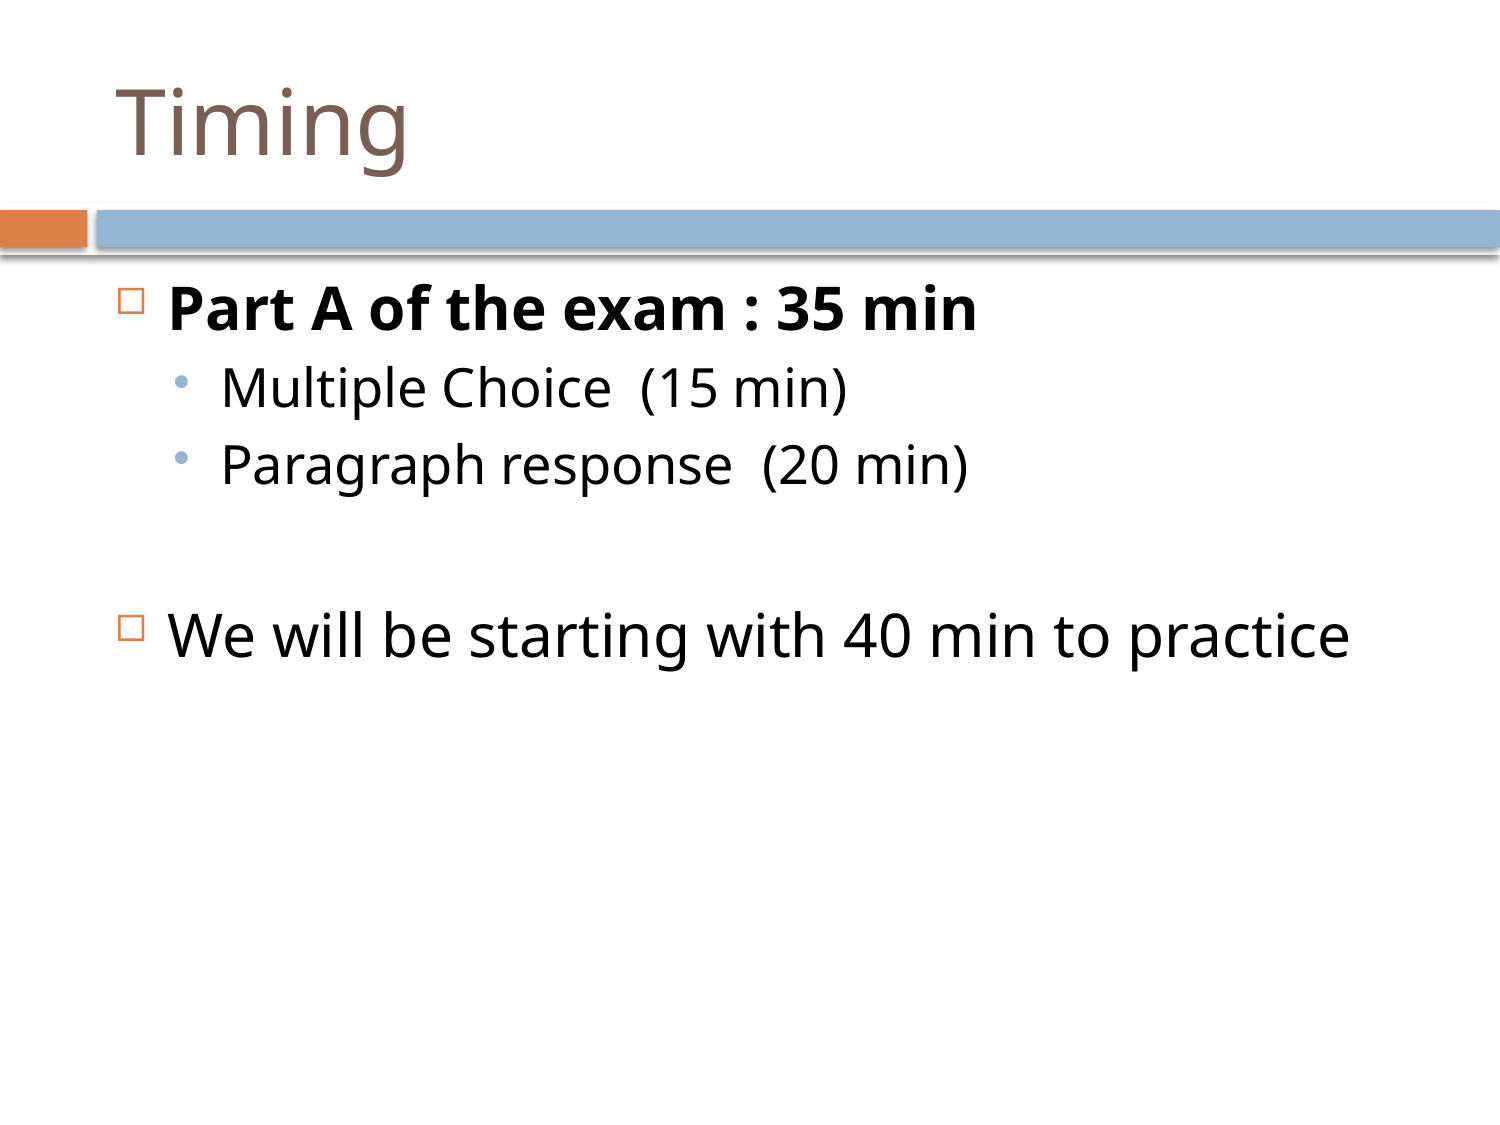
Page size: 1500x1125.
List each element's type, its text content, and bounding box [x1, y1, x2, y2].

title Timing [100, 37, 1438, 200]
list Part A of the exam : 35 min Multiple Choice (15 min) Paragraph response (20 min) We will be starting with 40 min to practice [100, 262, 1438, 1000]
